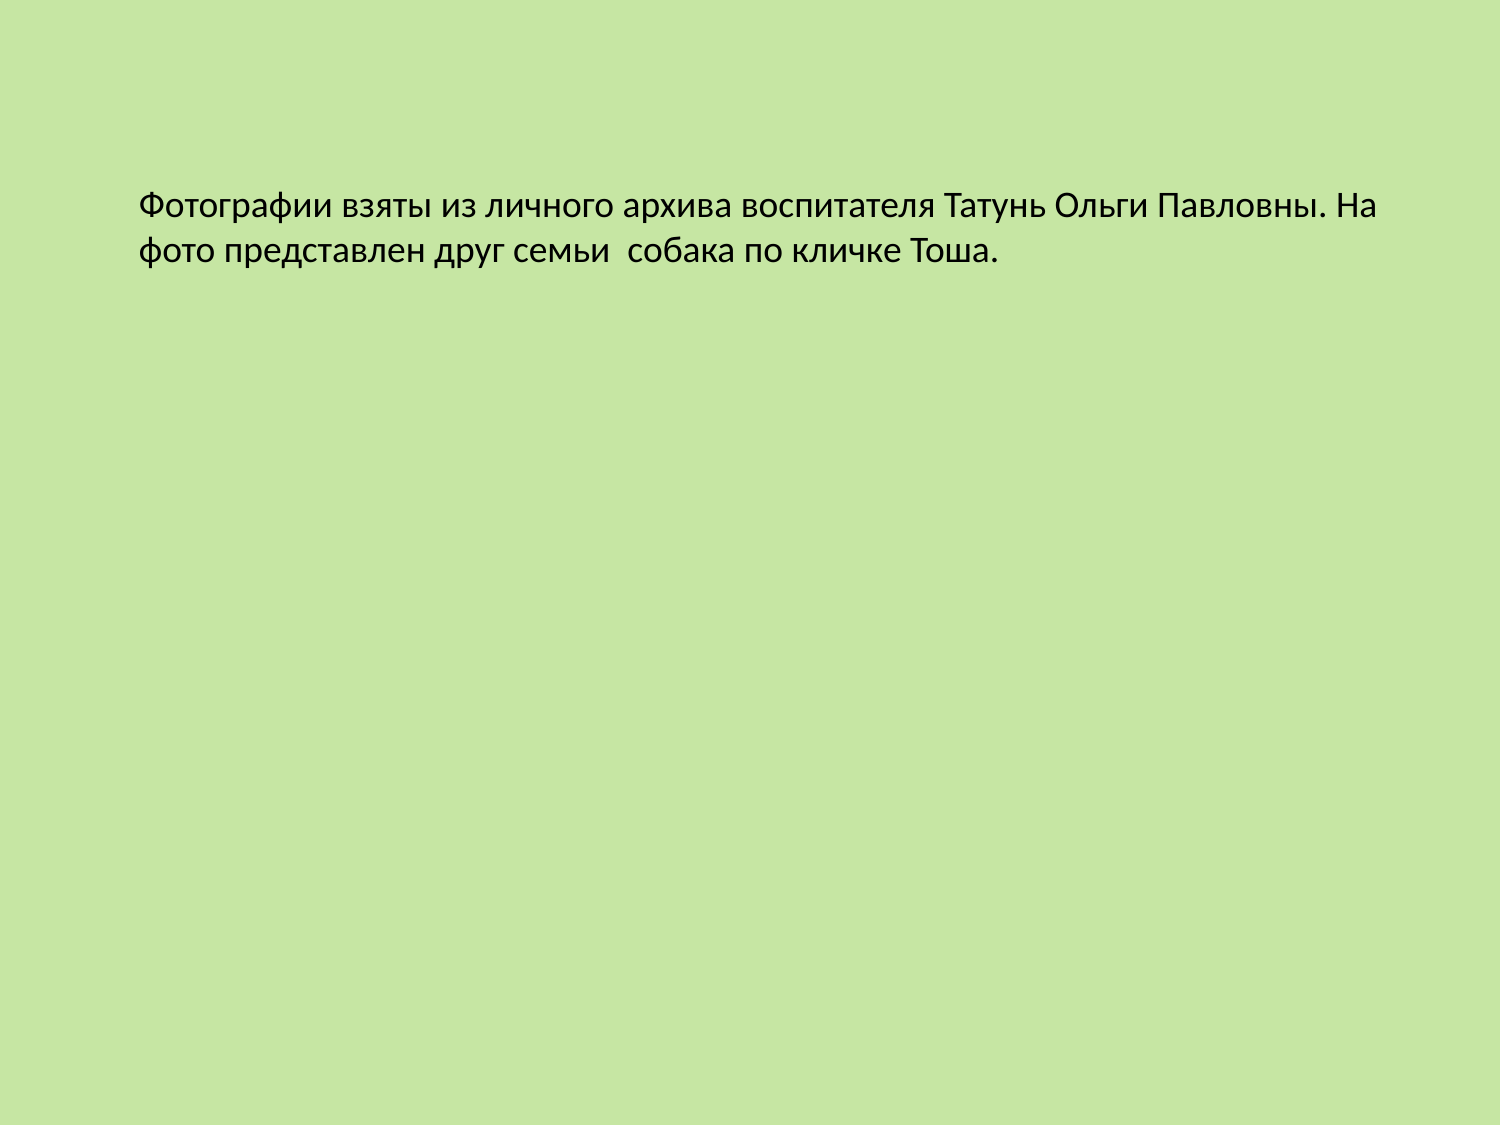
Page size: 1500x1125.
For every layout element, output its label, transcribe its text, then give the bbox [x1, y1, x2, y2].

text_box Фотографии взяты из личного архива воспитателя Татунь Ольги Павловны. На фото представлен друг семьи собака по кличке Тоша. [123, 172, 1395, 278]
